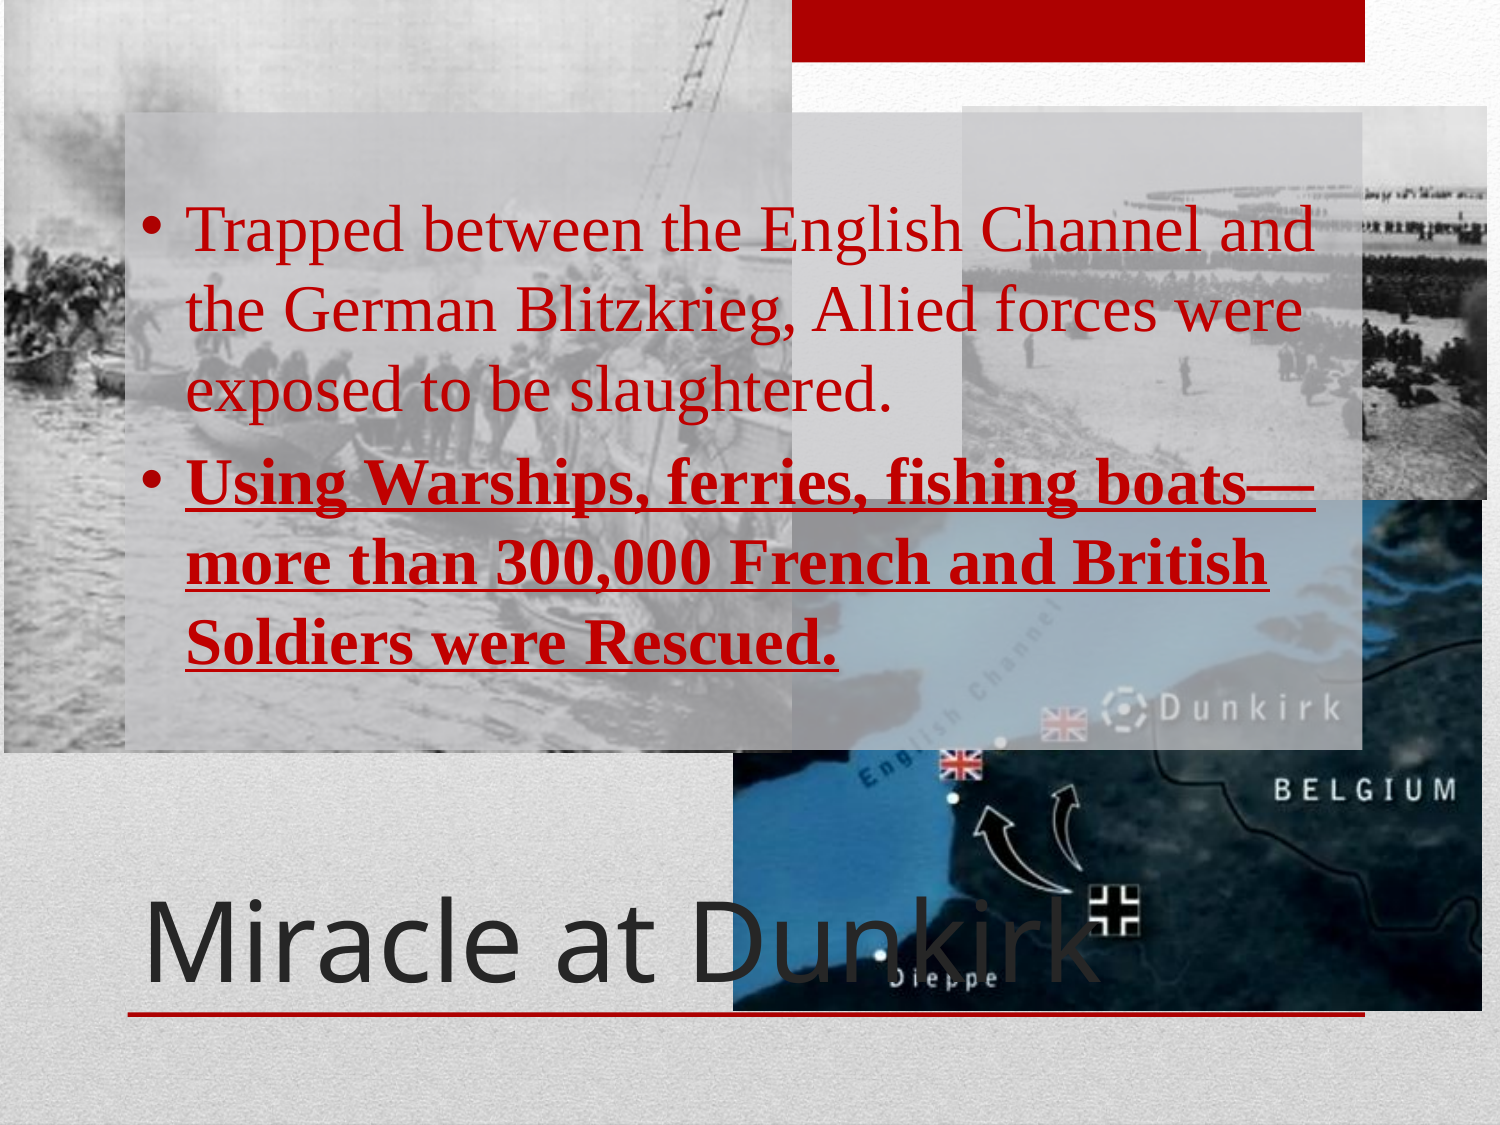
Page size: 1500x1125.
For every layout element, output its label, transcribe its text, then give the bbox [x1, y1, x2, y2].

picture [3, 0, 1488, 1012]
title Miracle at Dunkirk [125, 765, 727, 1013]
list Trapped between the English Channel and the German Blitzkrieg, Allied forces were exposed to be slaughtered. Using Warships, ferries, fishing boats—more than 300,000 French and British Soldiers were Rescued. [797, 112, 957, 499]
